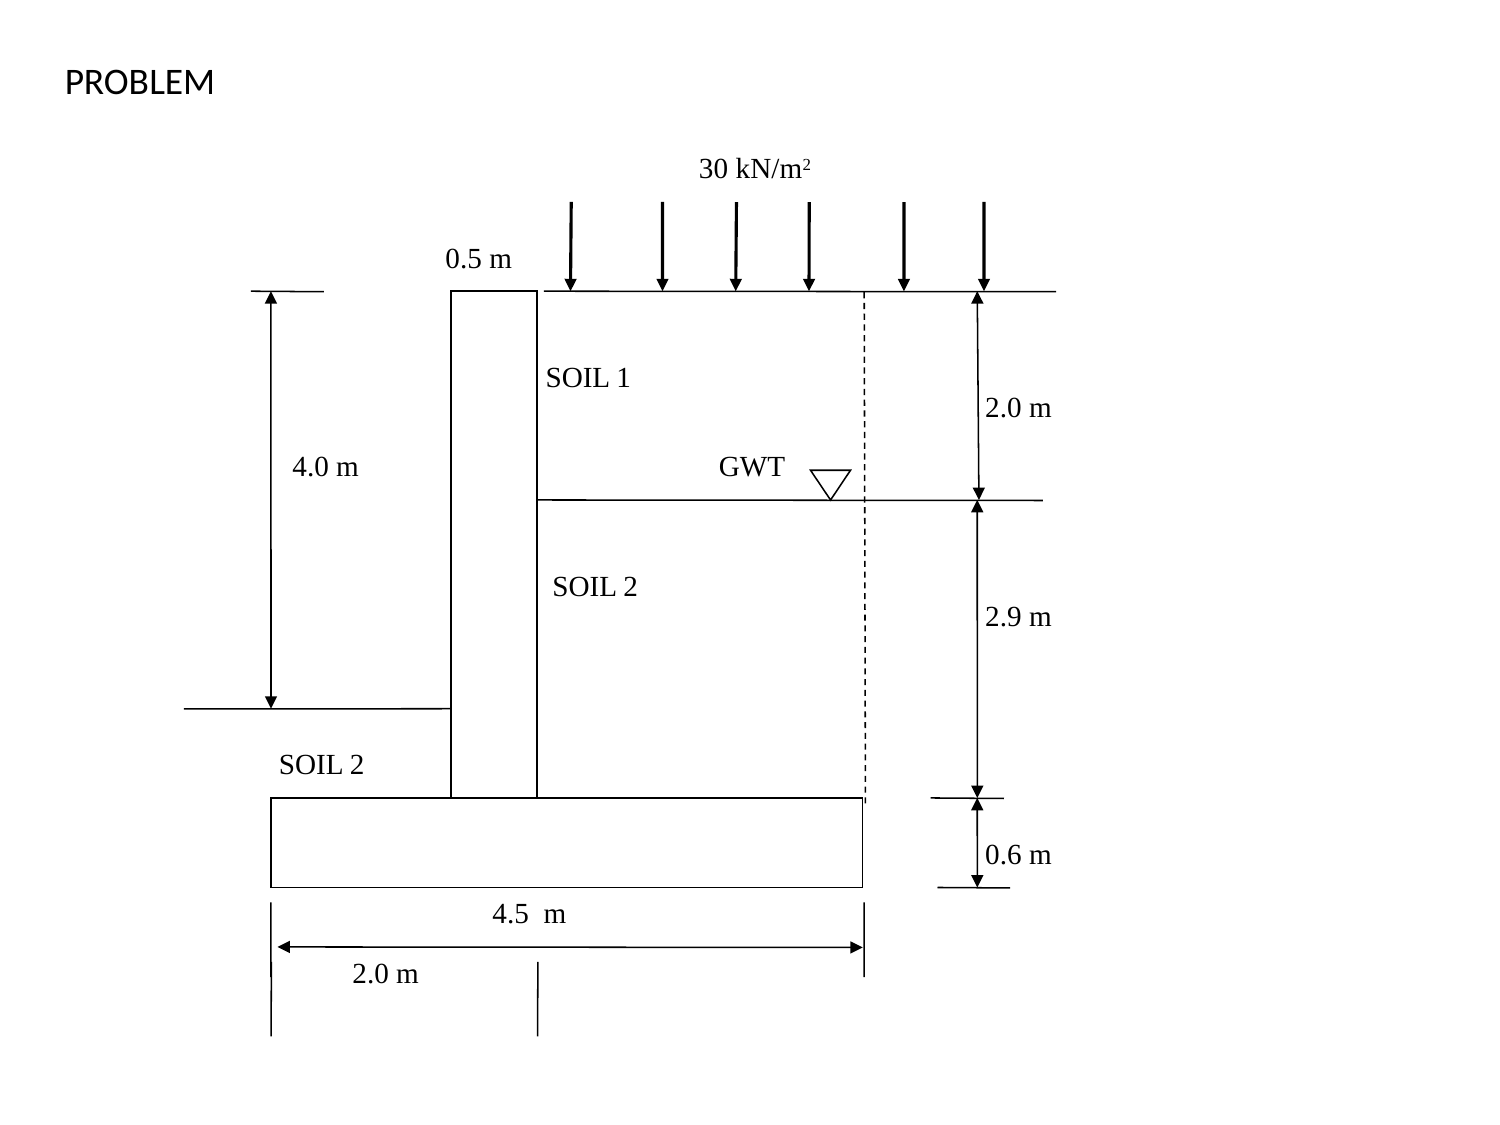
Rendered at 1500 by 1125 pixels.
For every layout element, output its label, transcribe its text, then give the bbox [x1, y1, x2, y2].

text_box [37, 112, 1442, 1037]
text_box PROBLEM [49, 49, 500, 109]
